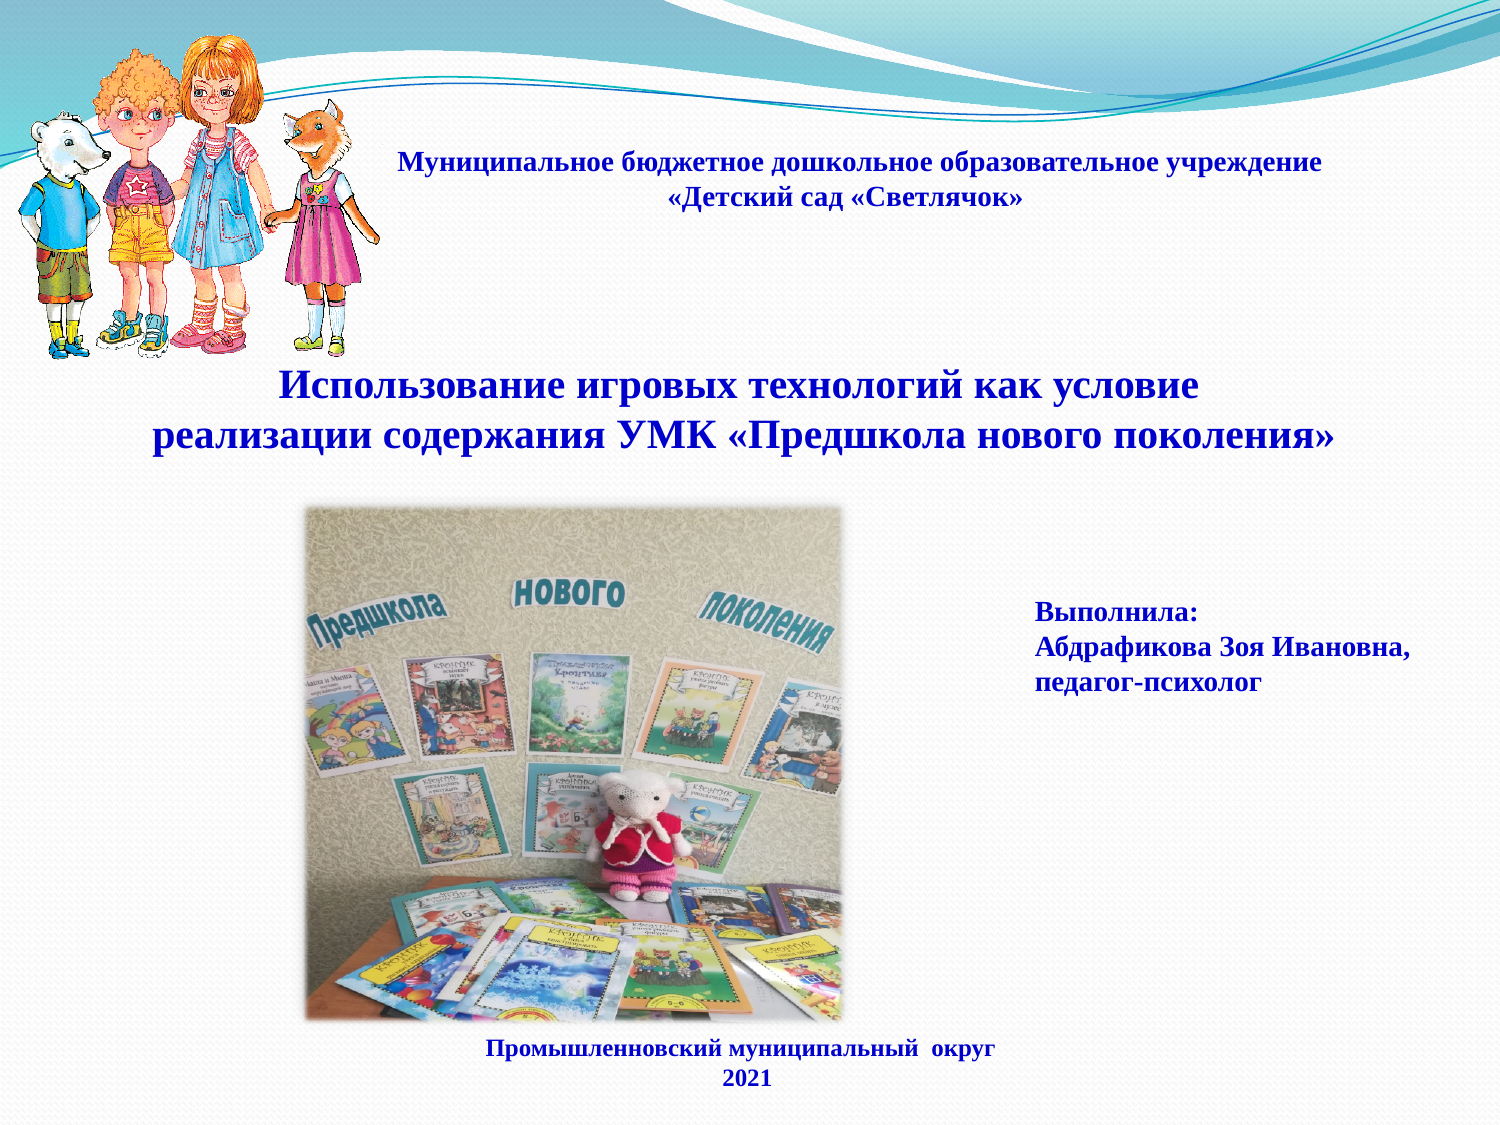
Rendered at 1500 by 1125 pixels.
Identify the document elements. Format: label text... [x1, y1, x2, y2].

picture [0, 30, 396, 385]
picture [300, 503, 845, 1024]
text_box Муниципальное бюджетное дошкольное образовательное учреждение «Детский сад «Светлячок» Использование игровых технологий как условие реализации содержания УМК «Предшкола нового поколения» Выполнила: Абдрафикова Зоя Ивановна, педагог-психолог Промышленновский муниципальный округ 2021 [41, 89, 1447, 1125]
